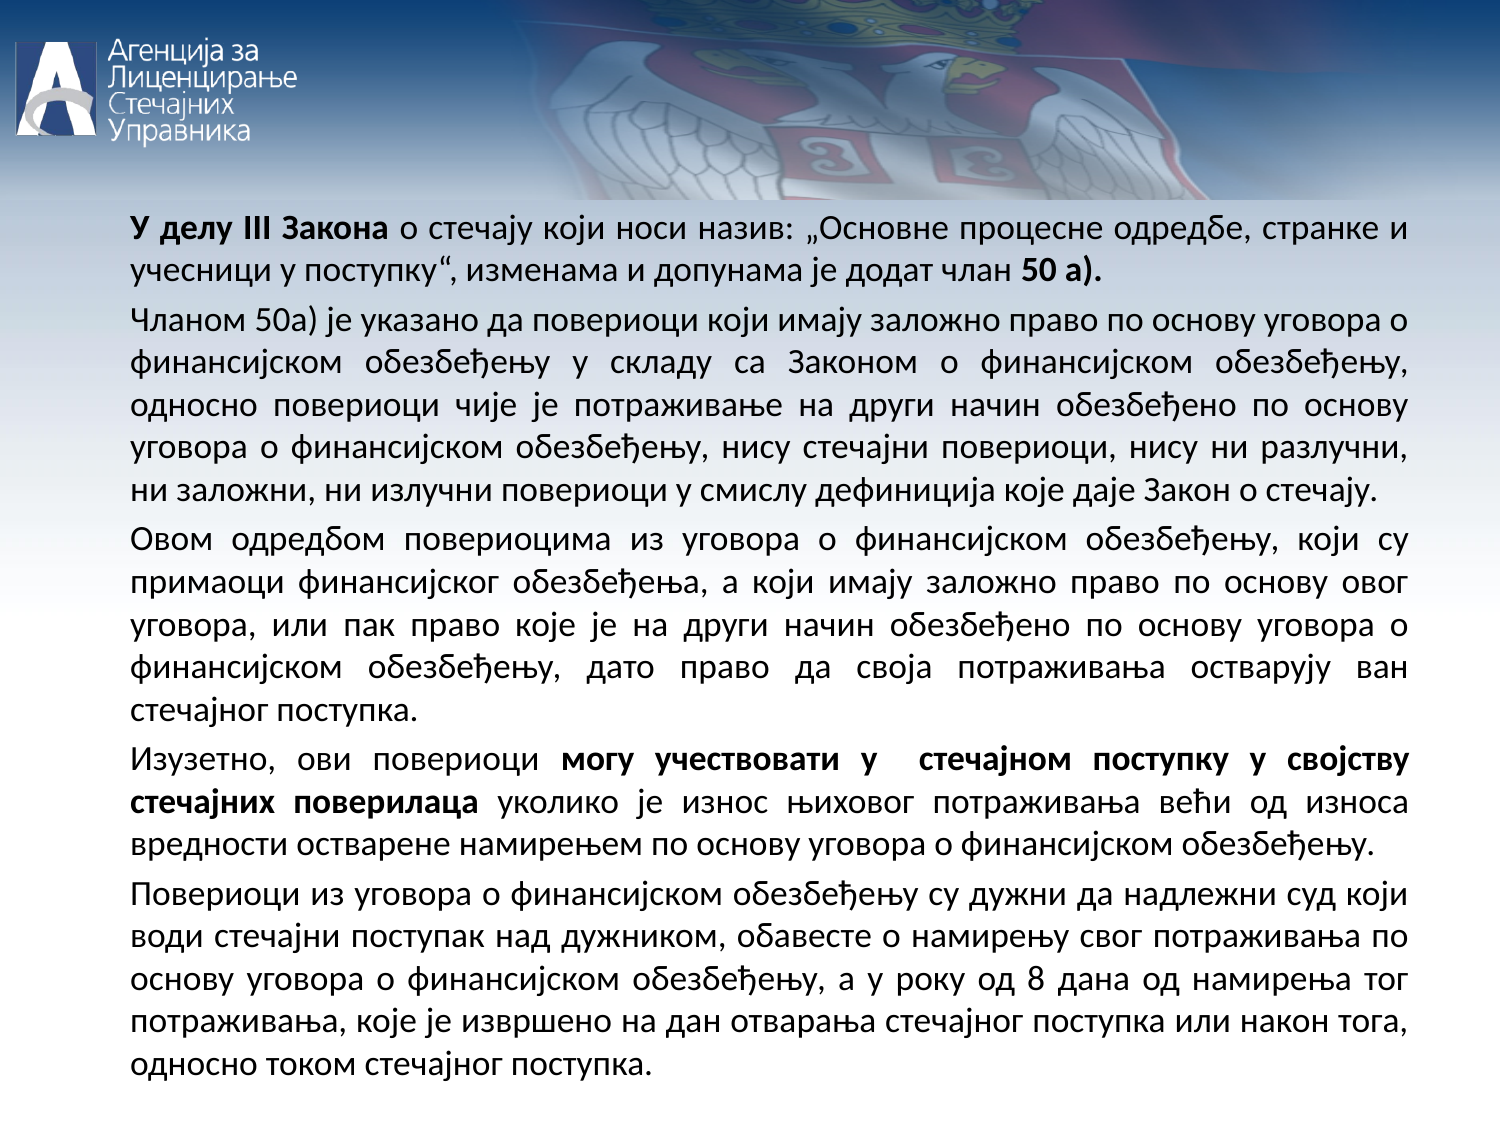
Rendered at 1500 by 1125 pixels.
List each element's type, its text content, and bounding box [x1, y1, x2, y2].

picture [0, 0, 1500, 1113]
list У делу III Закона о стечају који носи назив: „Основне процесне одредбе, странке и учесници у поступку“, изменама и допунама је додат члан 50 а). Чланом 50а) је указано да повериоци који имају заложно право по основу уговора о финансијском обезбеђењу у складу са Законом о финансијском обезбеђењу, односно повериоци чије је потраживање на други начин обезбеђено по основу уговора о финансијском обезбеђењу, нису стечајни повериоци, нису ни разлучни, ни заложни, ни излучни повериоци у смислу дефиниција које даје Закон о стечају. Овом одредбом повериоцима из уговора о финансијском обезбеђењу, који су примаоци финансијског обезбеђења, а који имају заложно право по основу овог уговора, или пак право које је на други начин обезбеђено по основу уговора о финансијском обезбеђењу, дато право да своја потраживања остварују ван стечајног поступка. Изузетно, ови повериоци могу учествовати у стечајном поступку у својству стечајних поверилаца уколико је износ њиховог потраживања већи од износа вредности остварене намирењем по основу уговора о финансијском обезбеђењу. Повериоци из уговора о финансијском обезбеђењу су дужни да надлежни суд који води стечајни поступак над дужником, обавесте о намирењу свог потраживања по основу уговора о финансијском обезбеђењу, а у року од 8 дана од намирења тог потраживања, које је извршено на дан отварања стечајног поступка или након тога, односно током стечајног поступка. [75, 196, 1425, 1118]
